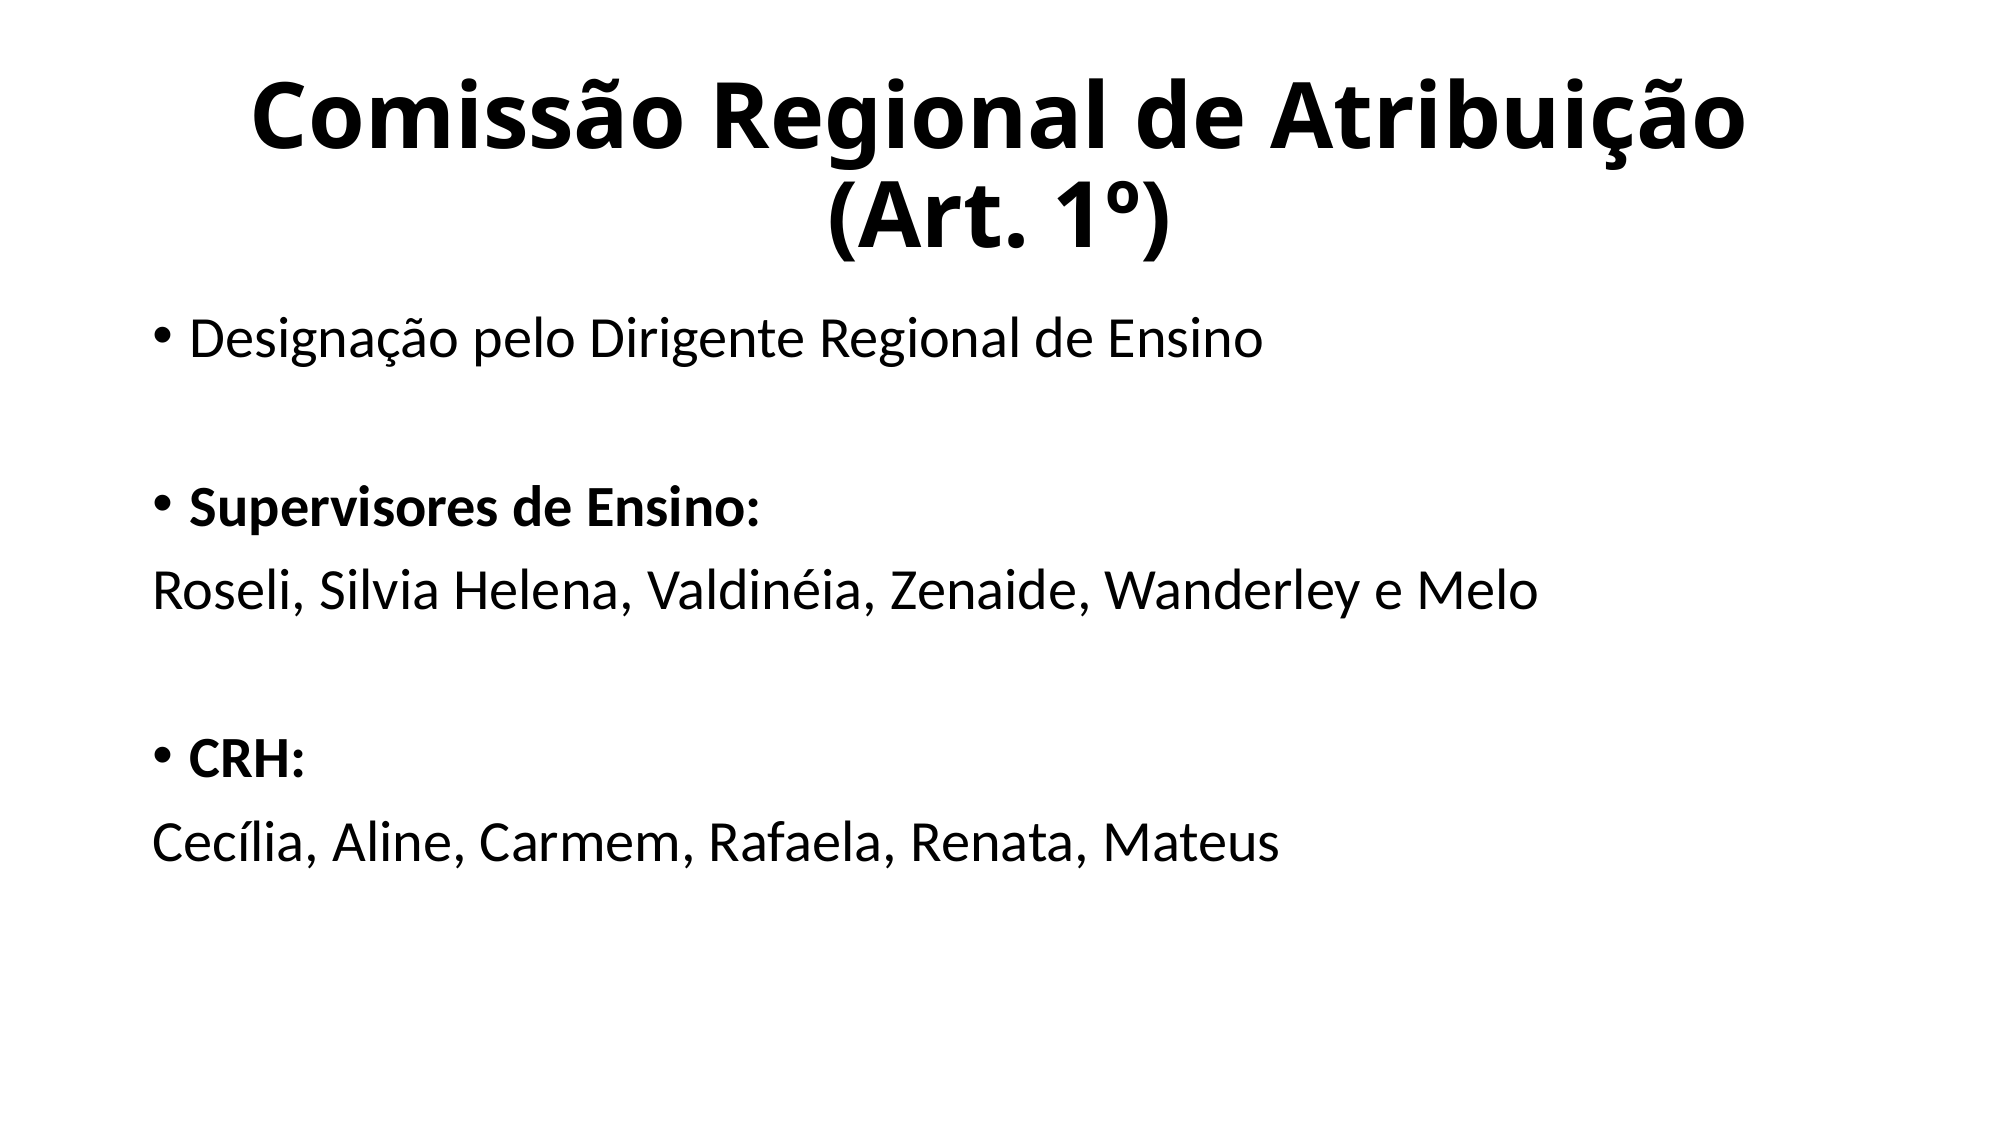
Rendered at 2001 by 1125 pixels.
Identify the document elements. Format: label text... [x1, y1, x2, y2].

list Designação pelo Dirigente Regional de Ensino Supervisores de Ensino: Roseli, Silvia Helena, Valdinéia, Zenaide, Wanderley e Melo CRH: Cecília, Aline, Carmem, Rafaela, Renata, Mateus [137, 299, 1863, 1014]
title Comissão Regional de Atribuição (Art. 1º) [137, 59, 1863, 278]
